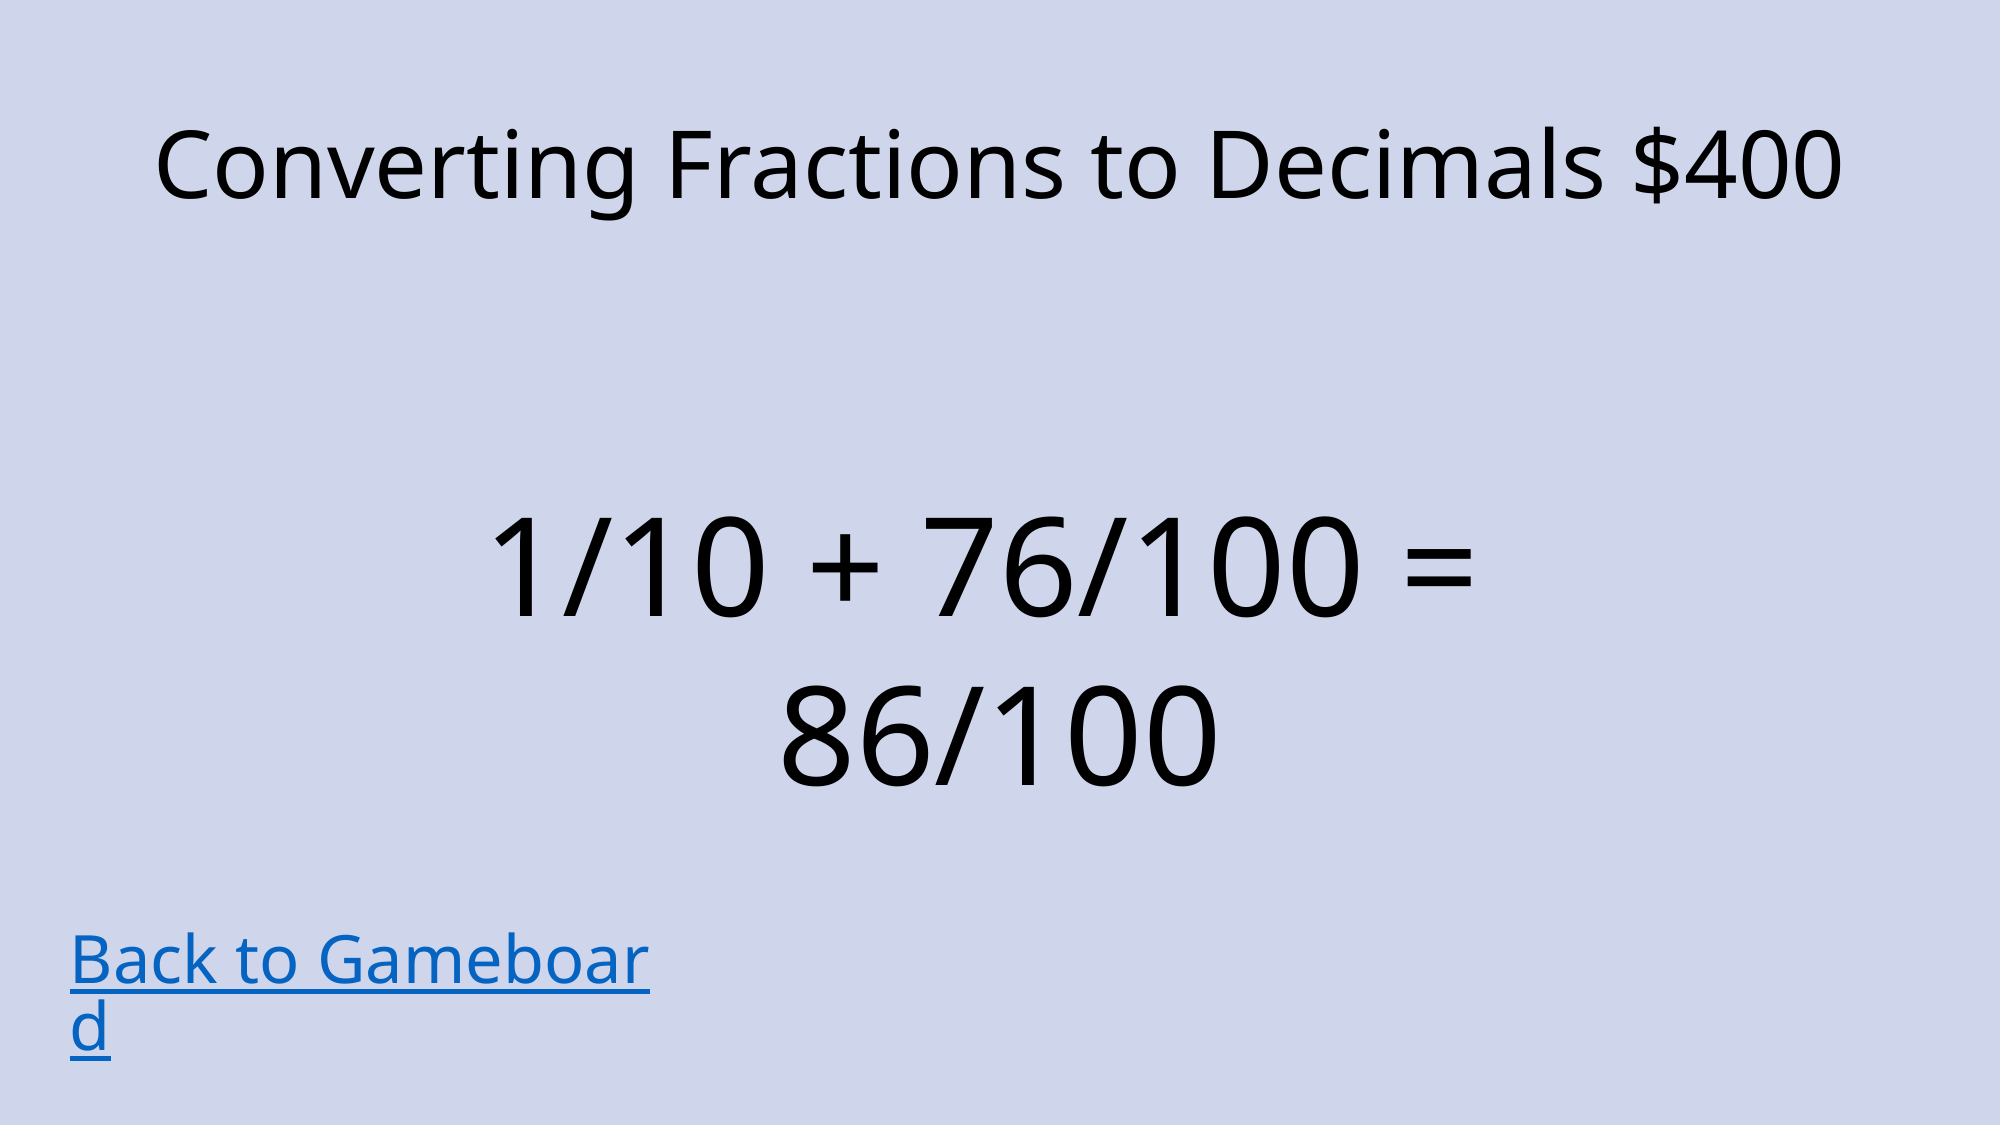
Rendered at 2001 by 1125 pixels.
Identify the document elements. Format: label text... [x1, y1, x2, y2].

text_box Back to Gameboard [54, 909, 678, 1016]
title Converting Fractions to Decimals $400 [137, 59, 1863, 278]
list 1/10 + 76/100 = 86/100 [137, 299, 1863, 1014]
